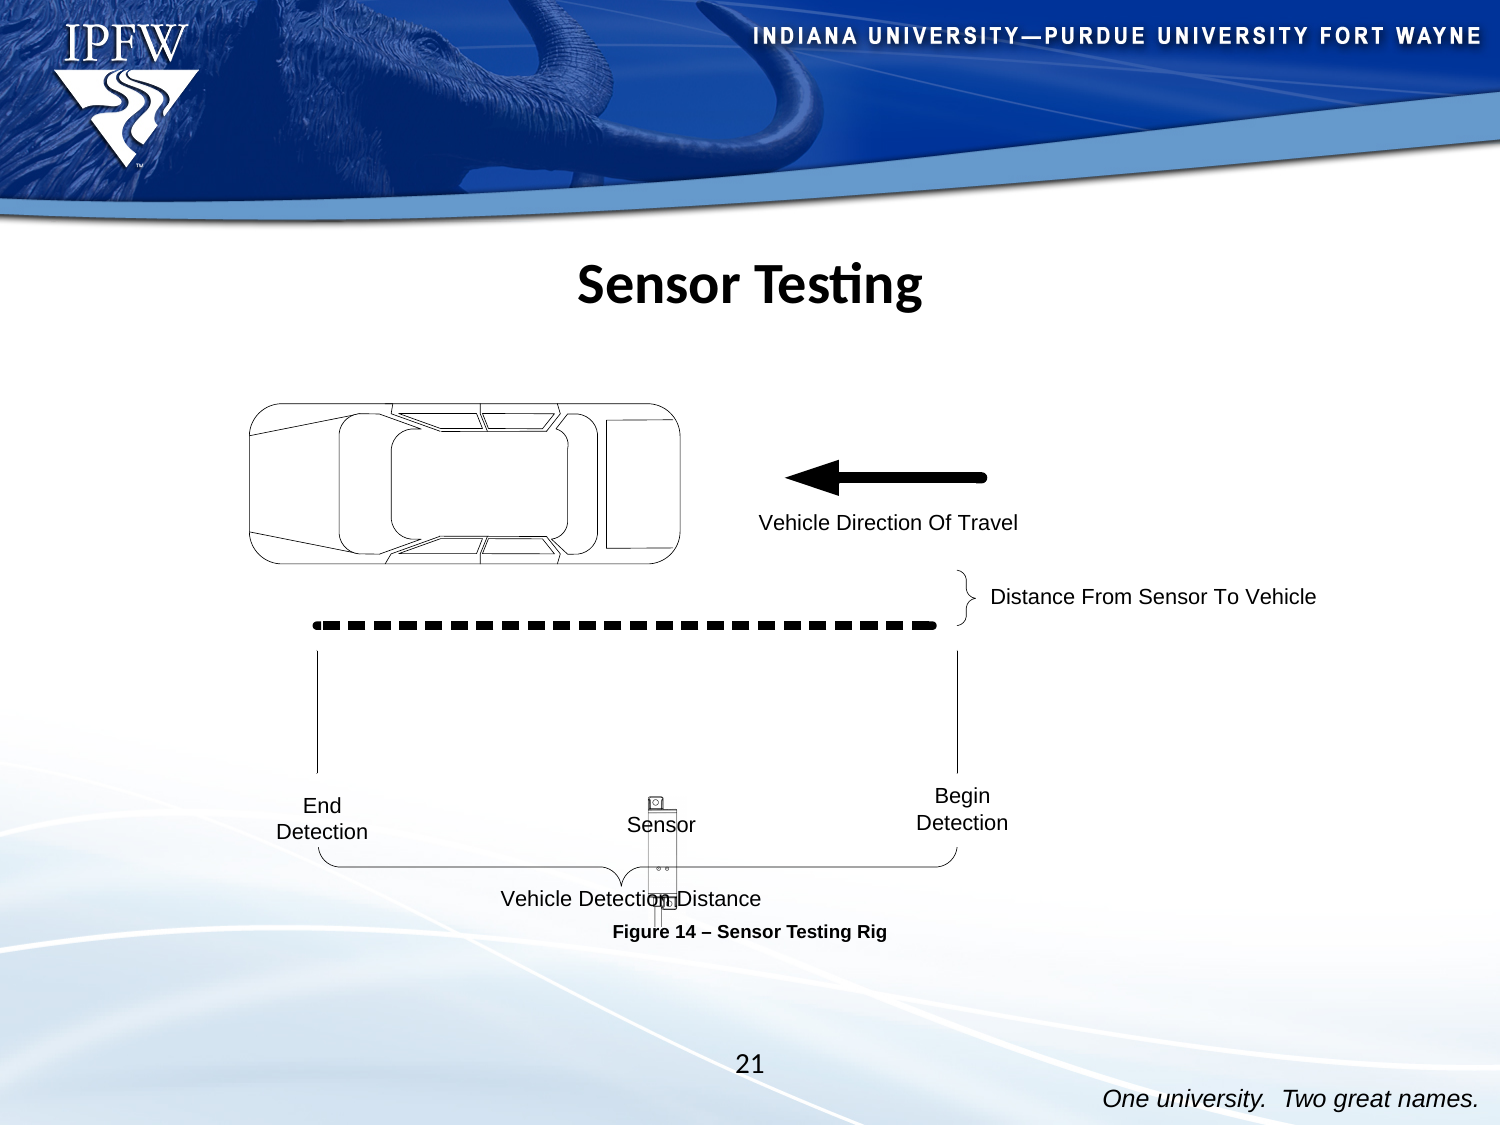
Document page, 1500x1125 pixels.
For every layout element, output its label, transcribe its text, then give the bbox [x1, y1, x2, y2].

text_box One university. Two great names. [1087, 1074, 1500, 1120]
title Sensor Testing [75, 237, 1425, 330]
slide_number 21 [575, 1037, 925, 1098]
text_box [174, 399, 1343, 927]
picture [0, 951, 1500, 1125]
text_box Figure 14 – Sensor Testing Rig [0, 912, 1500, 951]
picture [0, 1, 1500, 912]
